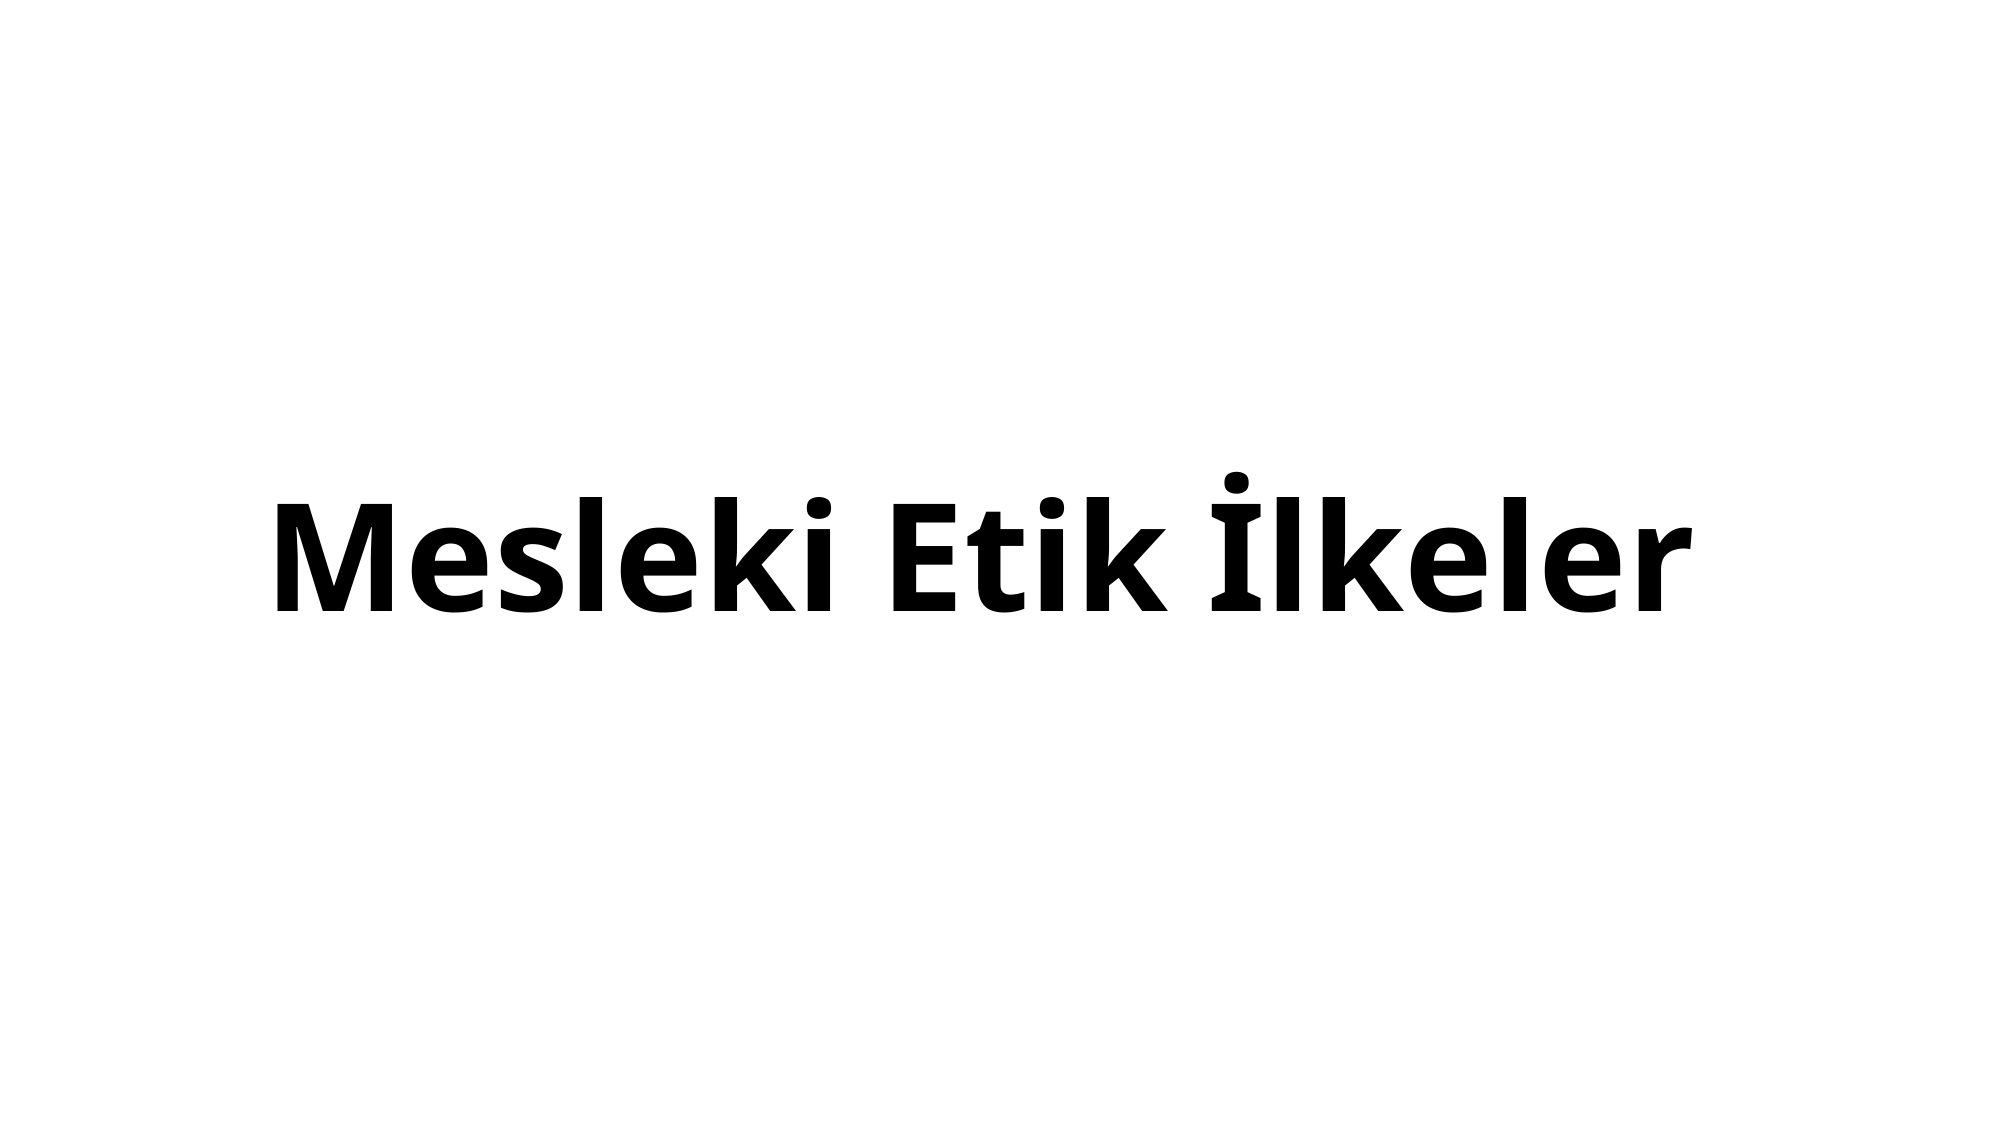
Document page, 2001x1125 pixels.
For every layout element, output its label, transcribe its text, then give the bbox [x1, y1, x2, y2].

title Mesleki Etik İlkeler [137, 453, 1863, 672]
